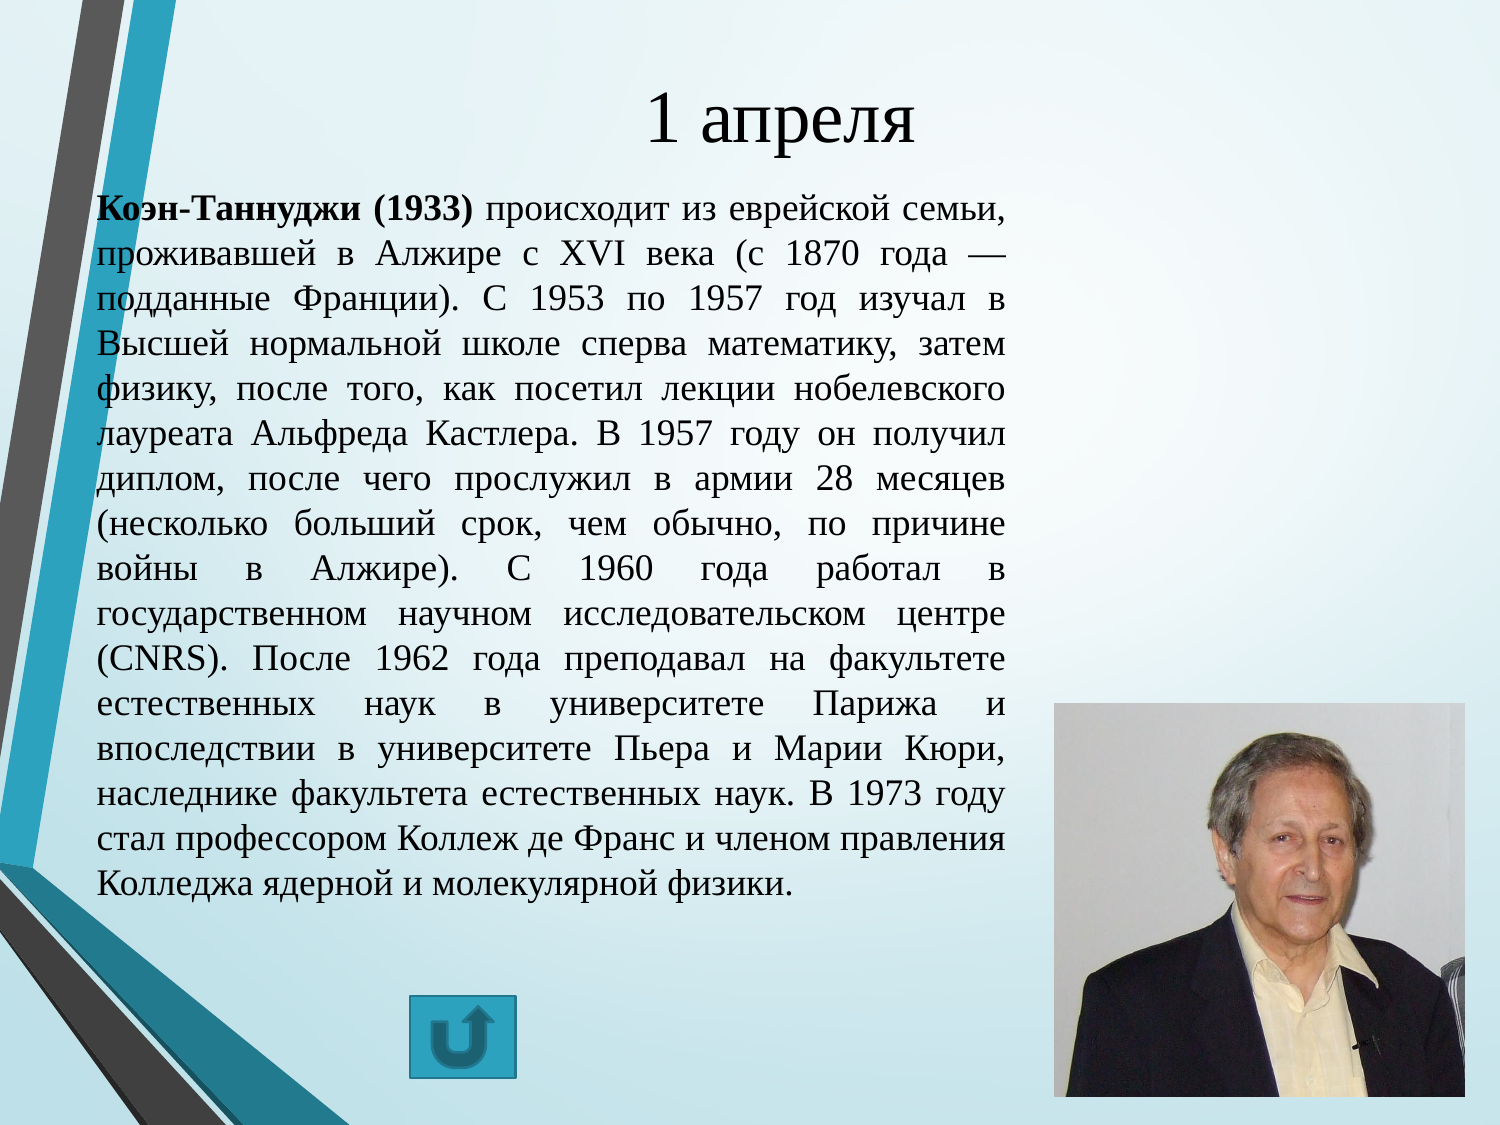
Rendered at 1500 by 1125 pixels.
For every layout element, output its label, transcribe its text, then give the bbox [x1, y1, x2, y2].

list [1054, 702, 1466, 1097]
text_box [409, 995, 517, 1079]
text_box Коэн-Таннуджи (1933) происходит из еврейской семьи, проживавшей в Алжире с XVI века (с 1870 года — подданные Франции). С 1953 по 1957 год изучал в Высшей нормальной школе сперва математику, затем физику, после того, как посетил лекции нобелевского лауреата Альфреда Кастлера. В 1957 году он получил диплом, после чего прослужил в армии 28 месяцев (несколько больший срок, чем обычно, по причине войны в Алжире). С 1960 года работал в государственном научном исследовательском центре (CNRS). После 1962 года преподавал на факультете естественных наук в университете Парижа и впоследствии в университете Пьера и Марии Кюри, наследнике факультета естественных наук. В 1973 году стал профессором Коллеж де Франс и членом правления Колледжа ядерной и молекулярной физики. [81, 175, 1022, 911]
title 1 апреля [147, 30, 1414, 195]
